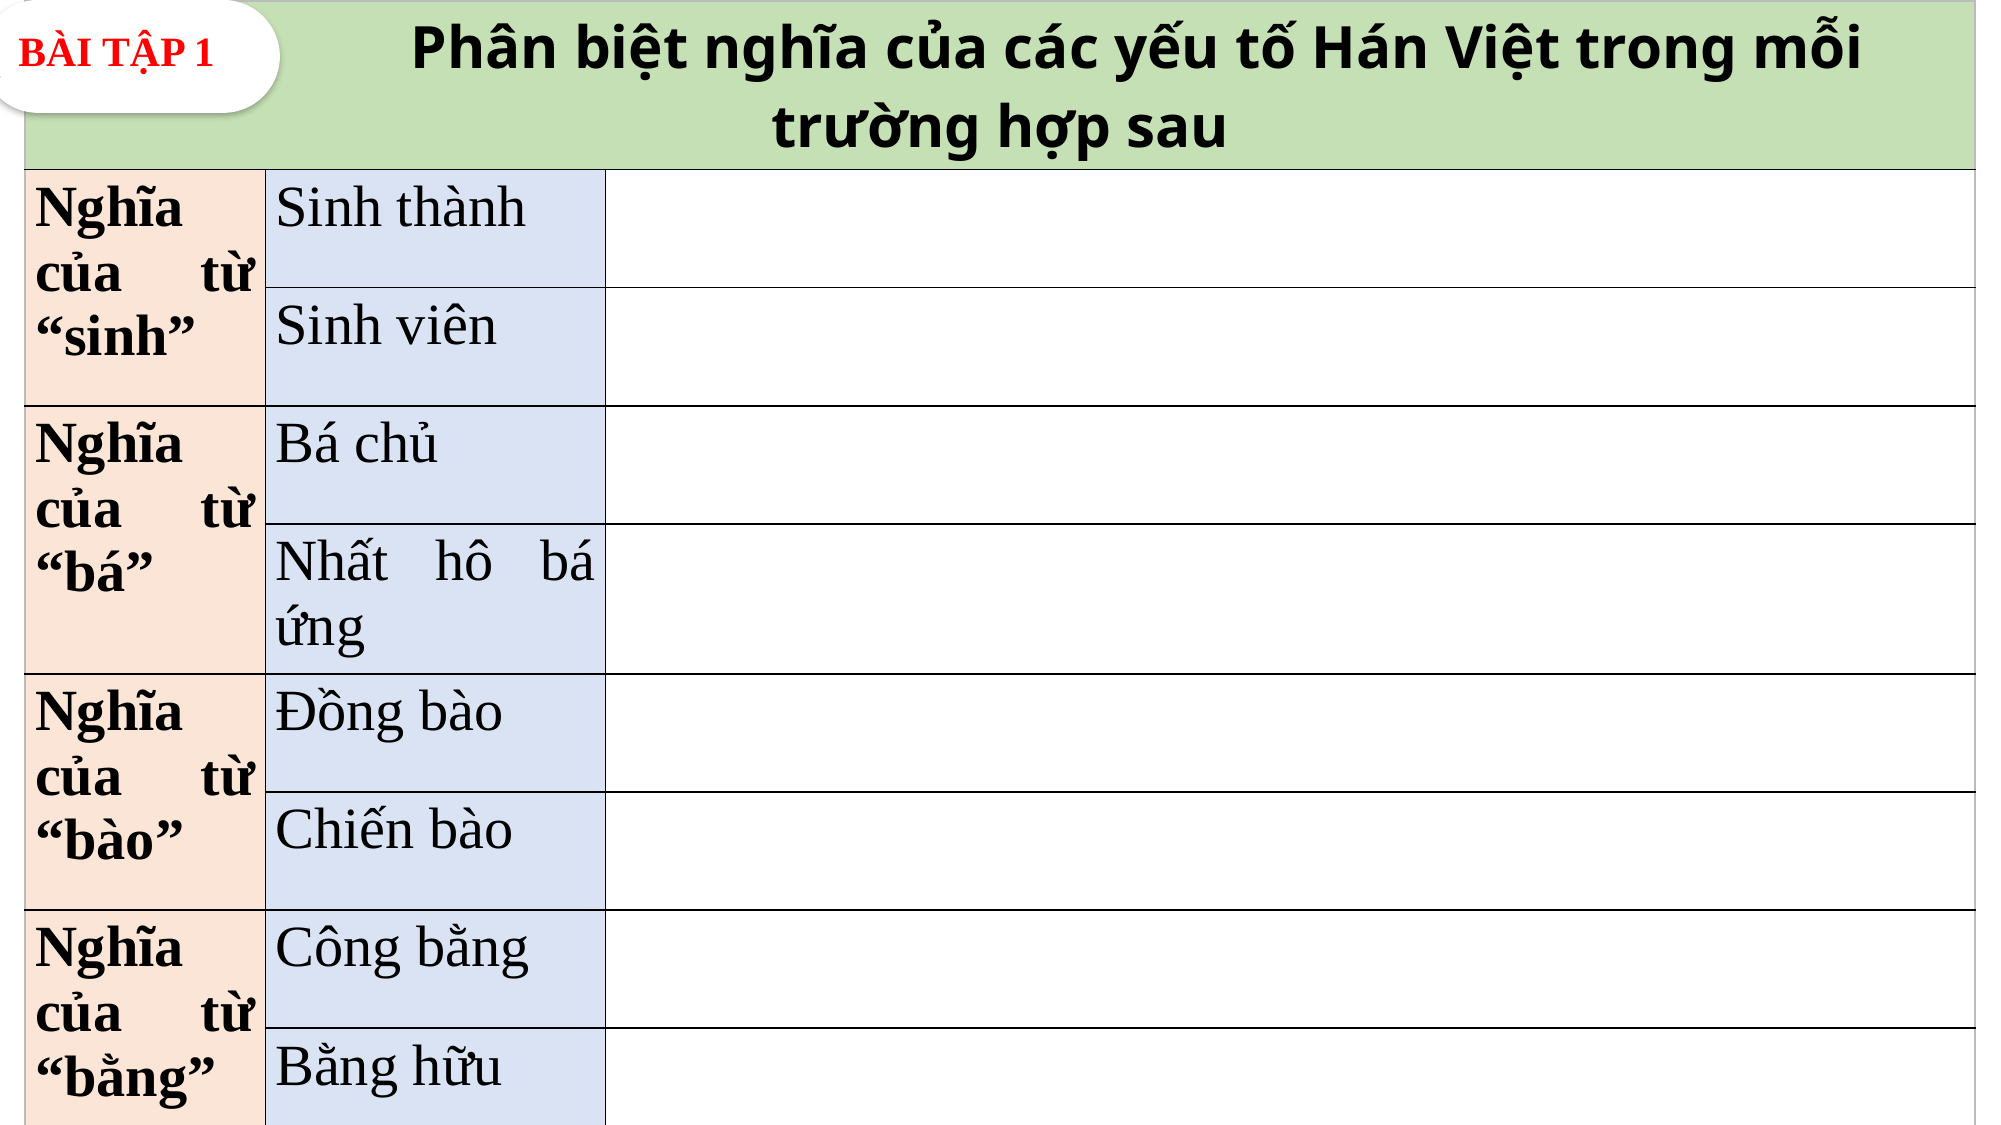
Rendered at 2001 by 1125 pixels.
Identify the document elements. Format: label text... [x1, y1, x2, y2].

table_cell [606, 1029, 1974, 1125]
table_cell Nghĩa của từ “bào” [26, 675, 265, 909]
table_cell Sinh thành [266, 170, 605, 287]
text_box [0, 0, 280, 113]
table_cell [606, 911, 1974, 1027]
table_cell Nghĩa của từ “bằng” [26, 911, 265, 1125]
table_cell [606, 793, 1974, 909]
table_cell Bằng hữu [266, 1029, 605, 1125]
table_cell [606, 525, 1974, 673]
table_cell Công bằng [266, 911, 605, 1027]
table_cell Chiến bào [266, 793, 605, 909]
table_cell Nghĩa của từ “sinh” [26, 170, 265, 405]
table_cell [606, 288, 1974, 405]
table_cell [606, 407, 1974, 523]
table_cell Đồng bào [266, 675, 605, 791]
table_cell Sinh viên [266, 288, 605, 405]
table_cell Bá chủ [266, 407, 605, 523]
table_cell [606, 675, 1974, 791]
table_cell [606, 170, 1974, 287]
table_header Phân biệt nghĩa của các yếu tố Hán Việt trong mỗi trường hợp sau [26, 2, 1974, 169]
table_cell Nghĩa của từ “bá” [26, 407, 265, 673]
table_cell Nhất hô bá ứng [266, 525, 605, 673]
